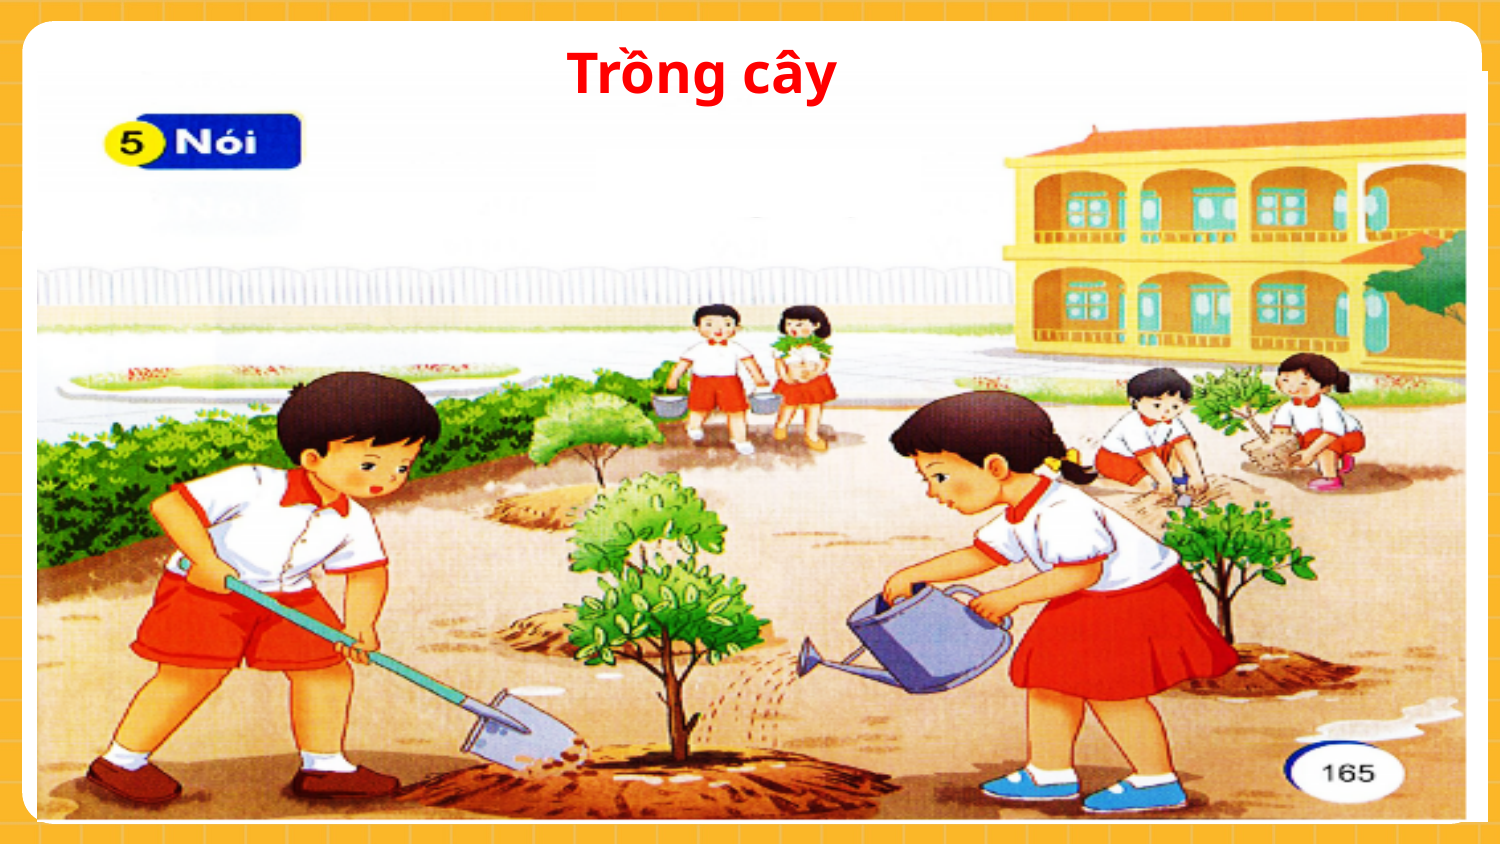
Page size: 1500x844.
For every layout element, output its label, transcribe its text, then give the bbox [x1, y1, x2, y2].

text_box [37, 71, 1488, 823]
text_box Trồng cây [435, 47, 969, 70]
picture [0, 0, 1500, 844]
